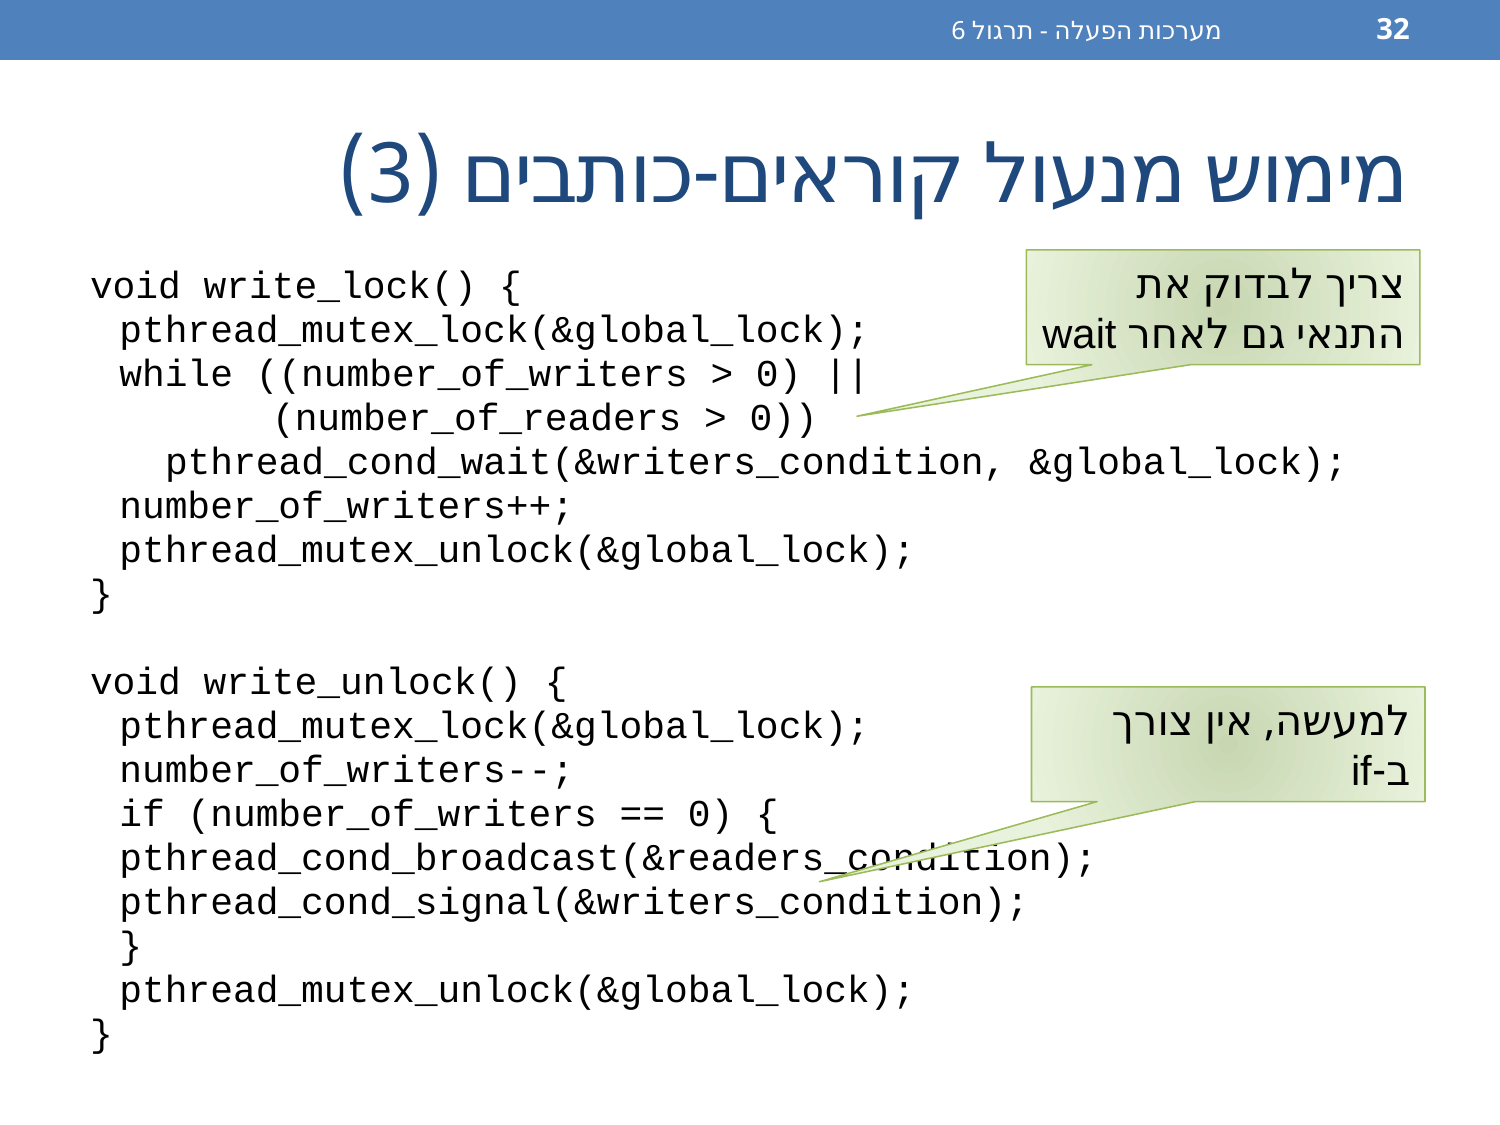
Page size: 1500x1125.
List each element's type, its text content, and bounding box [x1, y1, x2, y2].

list void write_lock() { pthread_mutex_lock(&global_lock); while ((number_of_writers > 0) || (number_of_readers > 0)) pthread_cond_wait(&writers_condition, &global_lock); number_of_writers++; pthread_mutex_unlock(&global_lock); } void write_unlock() { pthread_mutex_lock(&global_lock); number_of_writers--; if (number_of_writers == 0) { pthread_cond_broadcast(&readers_condition); pthread_cond_signal(&writers_condition); } pthread_mutex_unlock(&global_lock); } [75, 262, 1425, 1063]
title מימוש מנעול קוראים-כותבים (3) [75, 87, 1425, 250]
slide_number 32 [1250, 3, 1425, 57]
text_box למעשה, אין צורך ב-if [818, 686, 1426, 883]
footer מערכות הפעלה - תרגול 6 [562, 3, 1238, 57]
text_box צריך לבדוק את התנאי גם לאחר wait [856, 249, 1421, 417]
